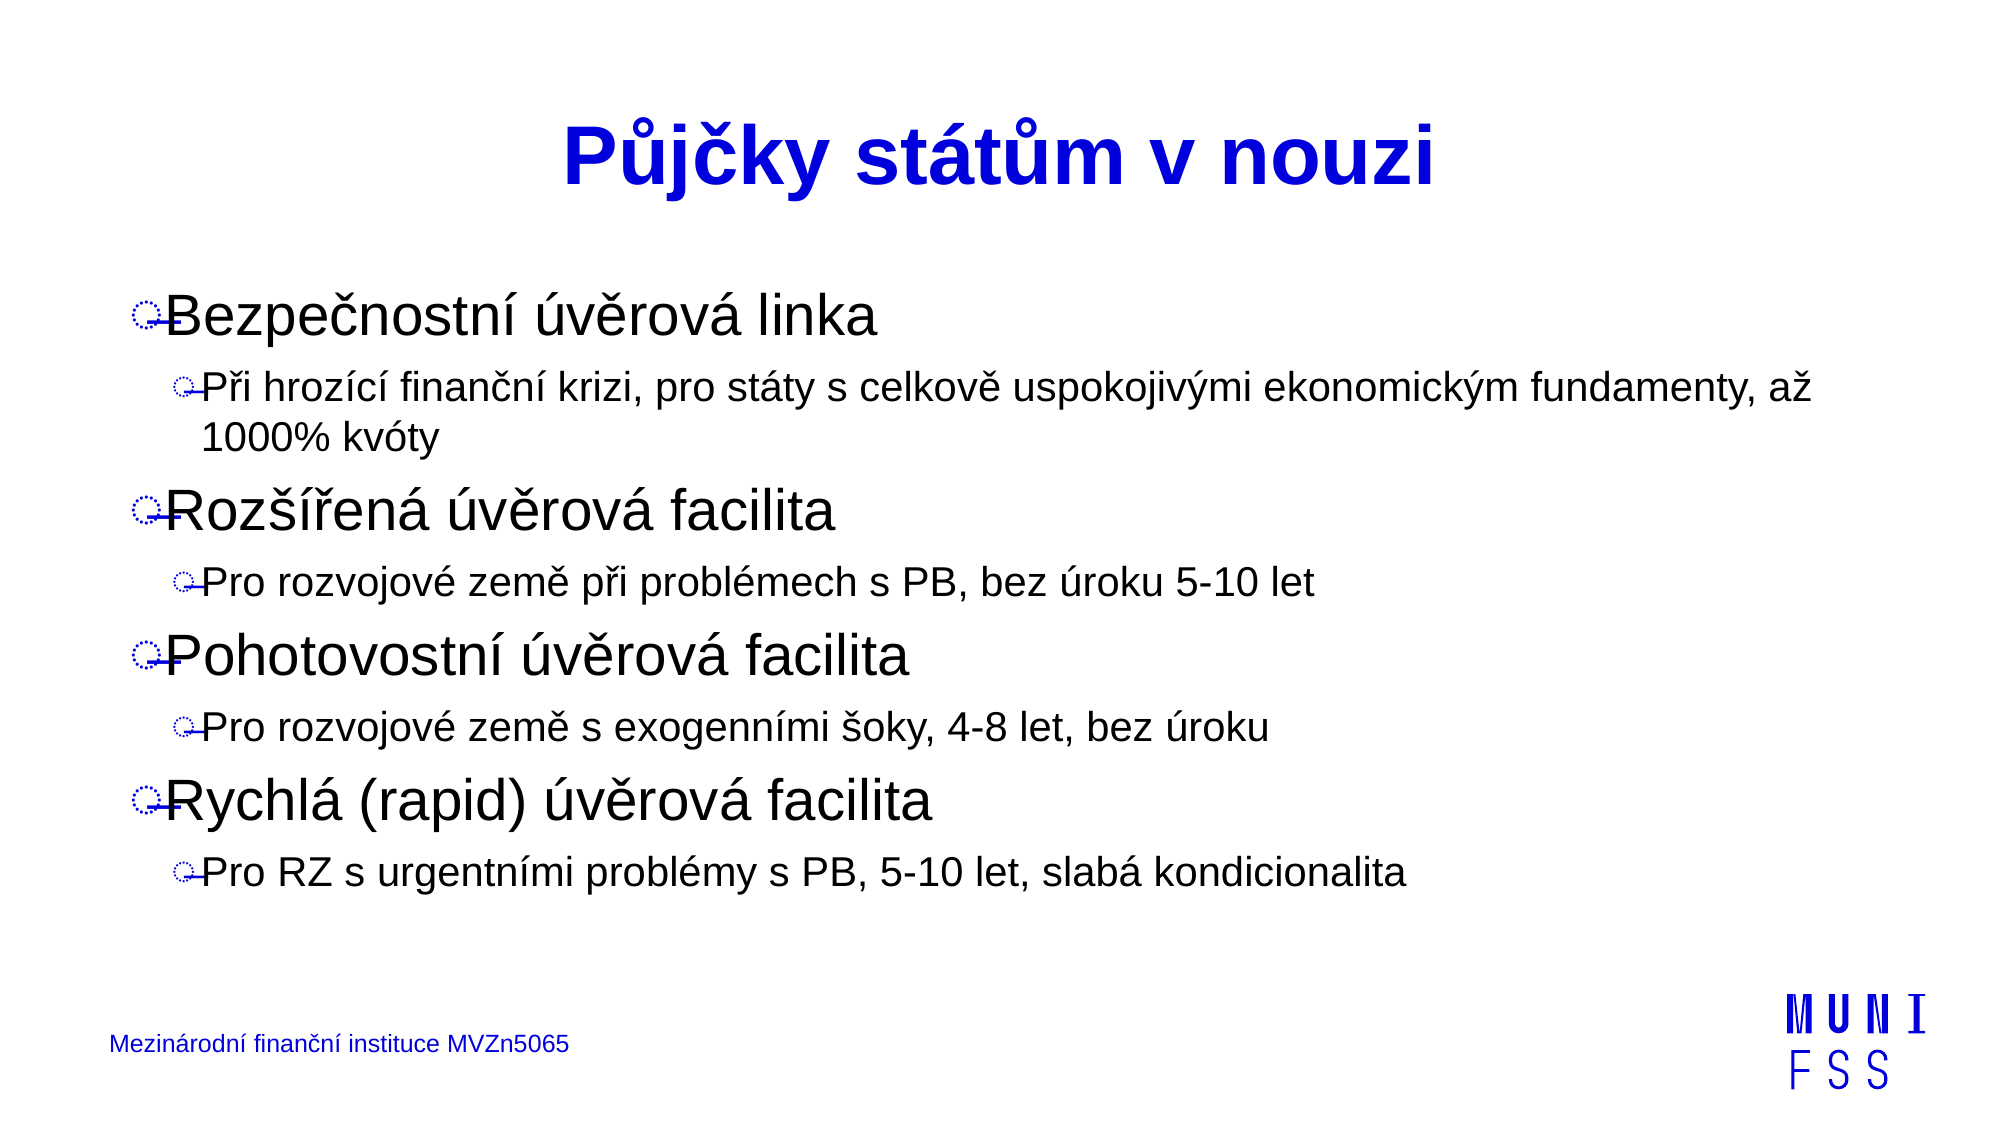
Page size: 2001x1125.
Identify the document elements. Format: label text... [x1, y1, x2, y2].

title Půjčky státům v nouzi [118, 118, 1883, 193]
footer Mezinárodní finanční instituce MVZn5065 [109, 1021, 1409, 1063]
list Bezpečnostní úvěrová linka Při hrozící finanční krizi, pro státy s celkově uspokojivými ekonomickým fundamenty, až 1000% kvóty Rozšířená úvěrová facilita Pro rozvojové země při problémech s PB, bez úroku 5-10 let Pohotovostní úvěrová facilita Pro rozvojové země s exogenními šoky, 4-8 let, bez úroku Rychlá (rapid) úvěrová facilita Pro RZ s urgentními problémy s PB, 5-10 let, slabá kondicionalita [118, 277, 1883, 957]
